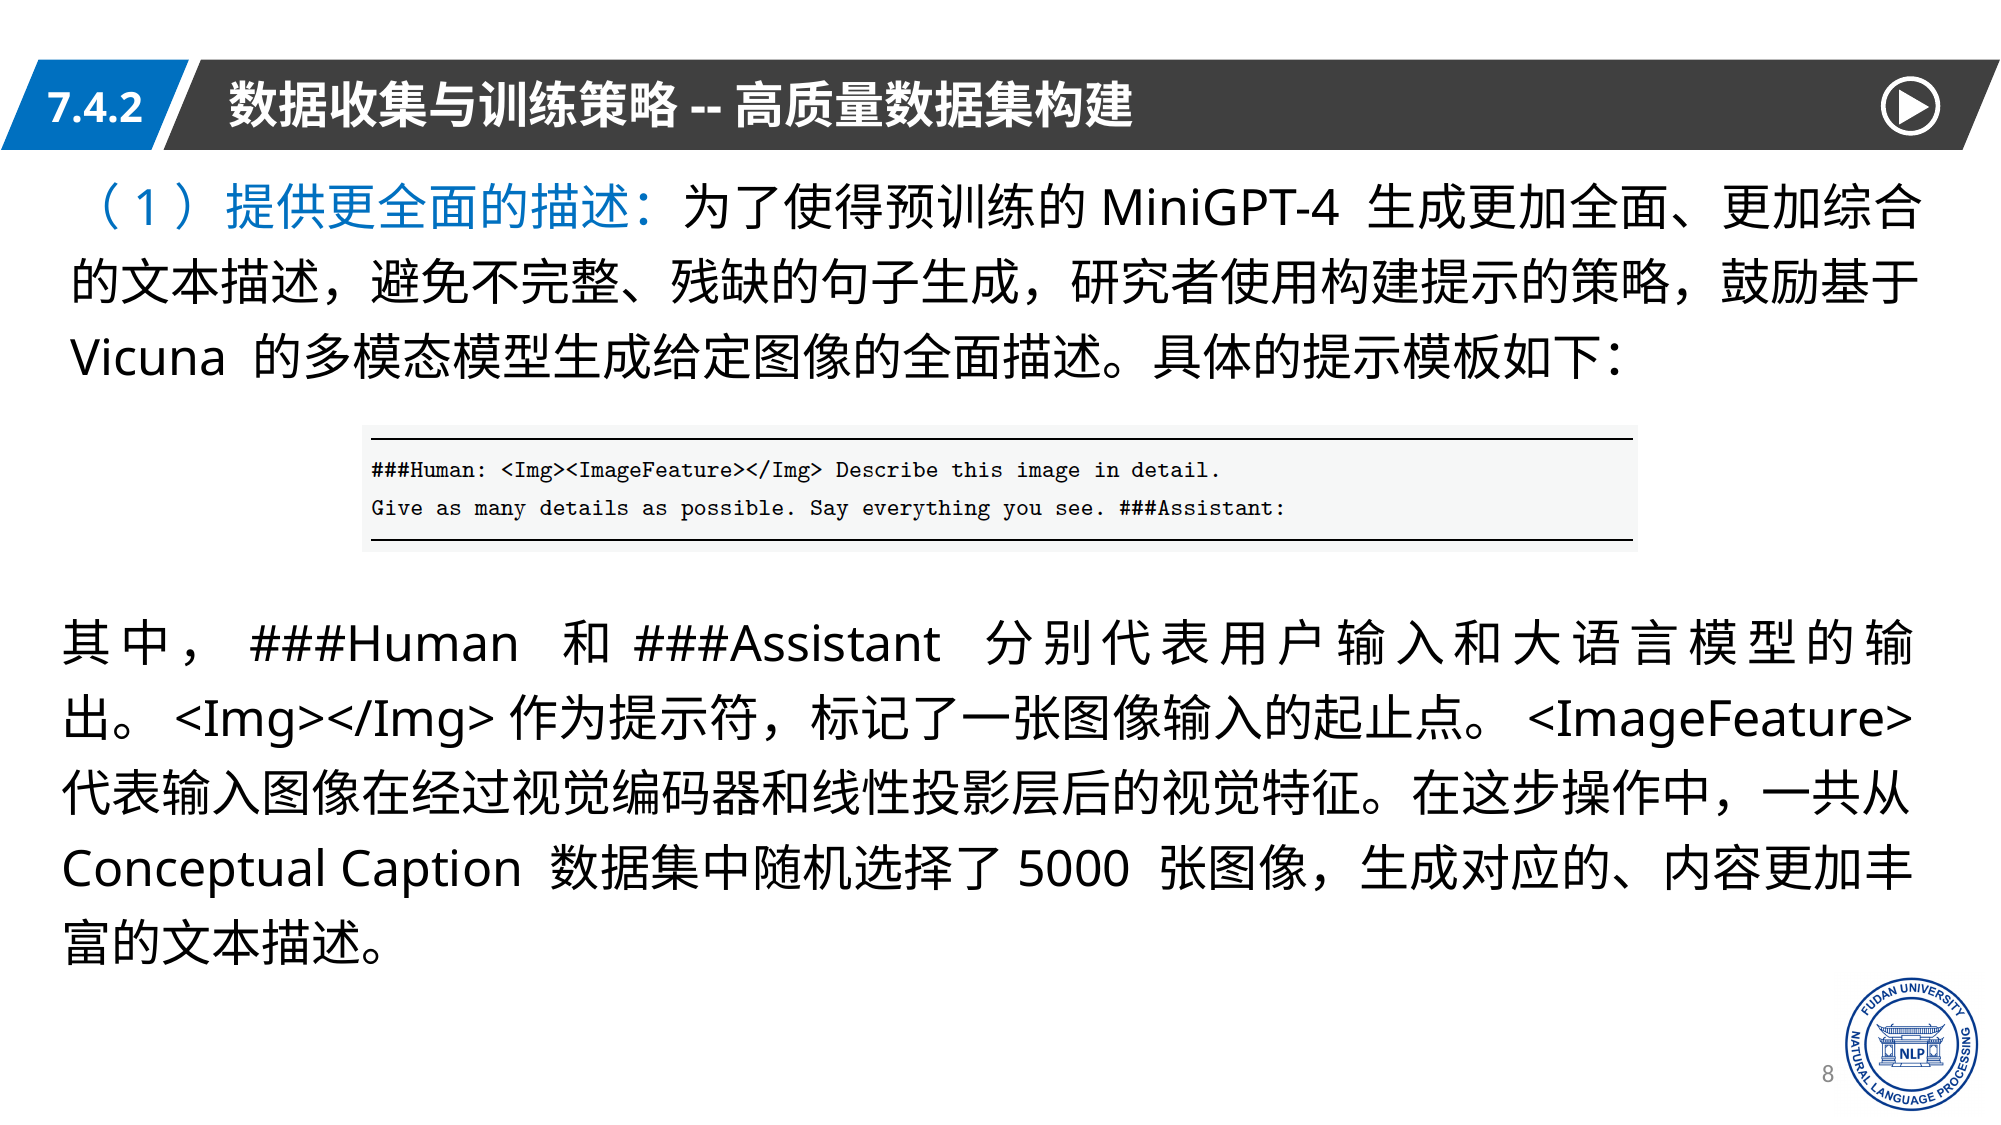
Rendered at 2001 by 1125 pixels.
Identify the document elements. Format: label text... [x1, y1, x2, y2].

text_box 数据收集与训练策略--高质量数据集构建 [213, 66, 1150, 142]
text_box [1, 89, 157, 150]
text_box [163, 59, 2000, 150]
text_box 其中，###Human 和###Assistant 分别代表用户输入和大语言模型的输出。<Img></Img>作为提示符，标记了一张图像输入的起止点。<ImageFeature> 代表输入图像在经过视觉编码器和线性投影层后的视觉特征。在这步操作中，一共从Conceptual Caption 数据集中随机选择了5000 张图像，生成对应的、内容更加丰富的文本描述。 [46, 588, 1930, 979]
picture [362, 425, 1638, 552]
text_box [1883, 78, 1939, 134]
text_box （1）提供更全面的描述：为了使得预训练的MiniGPT-4 生成更加全面、更加综合的文本描述，避免不完整、残缺的句子生成，研究者使用构建提示的策略，鼓励基于Vicuna 的多模态模型生成给定图像的全面描述。具体的提示模板如下： [55, 153, 1939, 393]
picture [1834, 972, 1985, 1117]
text_box [32, 59, 189, 120]
text_box 7.4.2 [26, 73, 164, 138]
slide_number 83 [1412, 1042, 1863, 1103]
